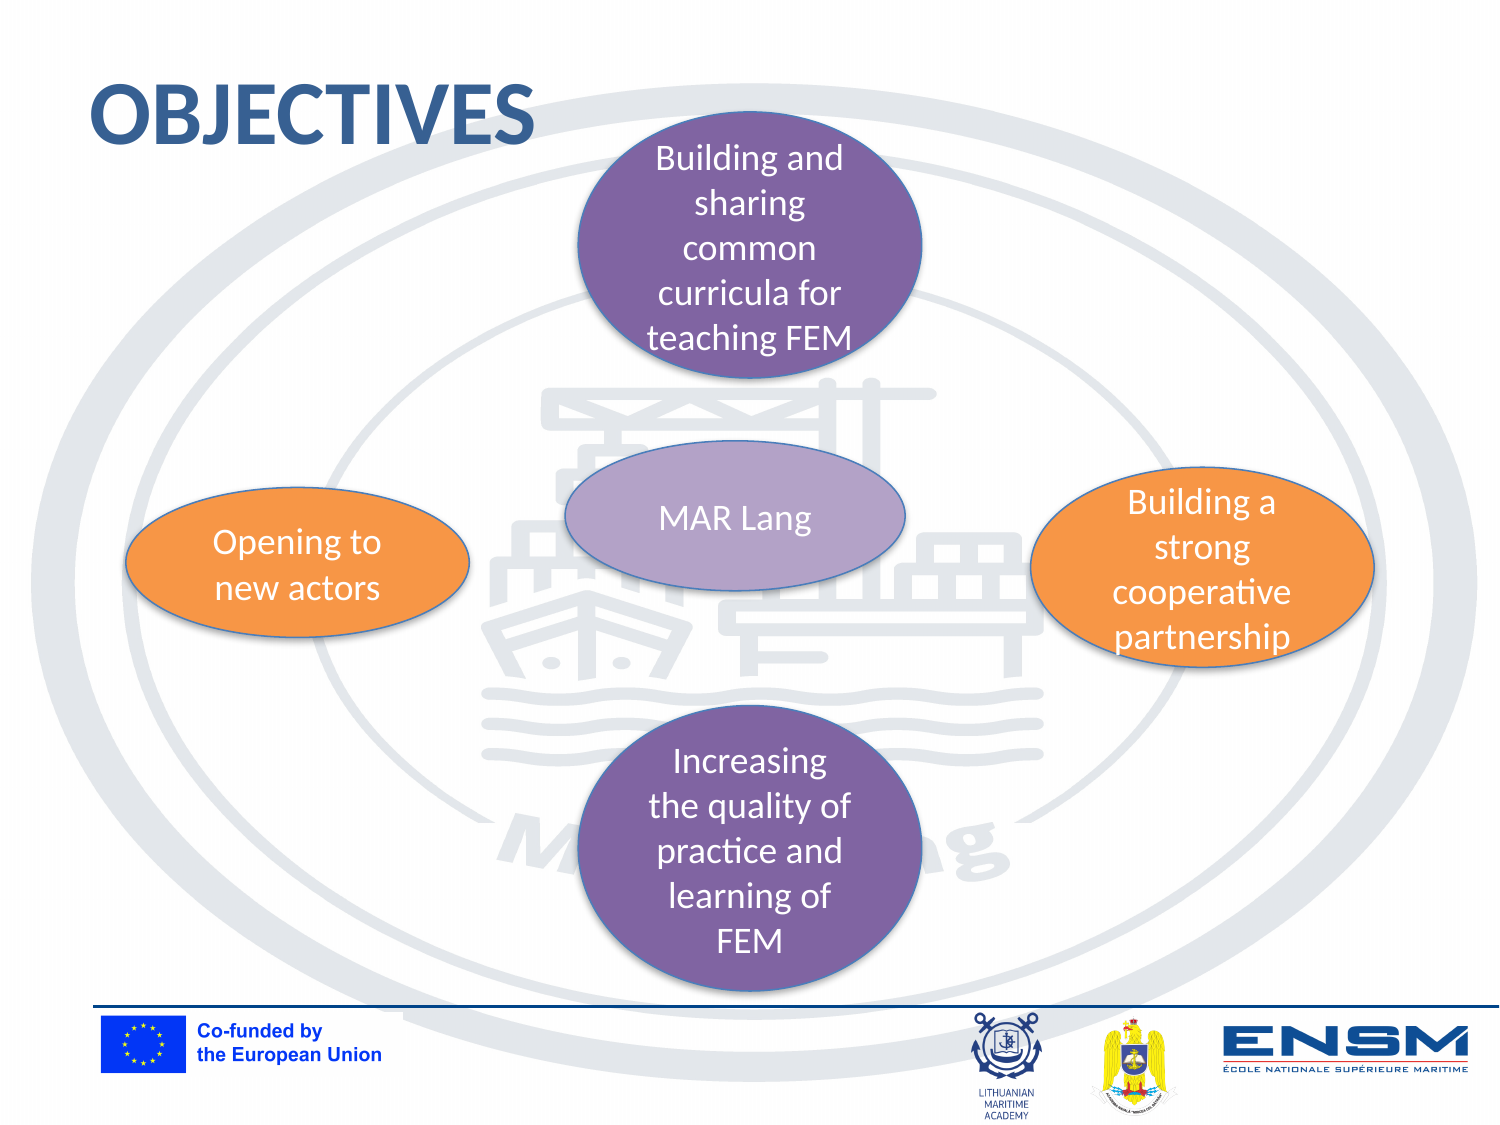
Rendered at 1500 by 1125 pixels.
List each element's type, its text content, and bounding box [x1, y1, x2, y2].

picture [97, 1012, 403, 1077]
text_box Increasing the quality of practice and learning of FEM [577, 704, 923, 992]
text_box Building a strong cooperative partnership [1029, 466, 1375, 669]
picture [1216, 1021, 1475, 1077]
picture [961, 1012, 1052, 1120]
text_box Building and sharing common curricula for teaching FEM [577, 111, 923, 379]
title OBJECTIVES [75, 45, 1425, 233]
picture [1090, 1016, 1178, 1116]
text_box Opening to new actors [125, 486, 471, 639]
text_box MAR Lang [564, 440, 906, 592]
